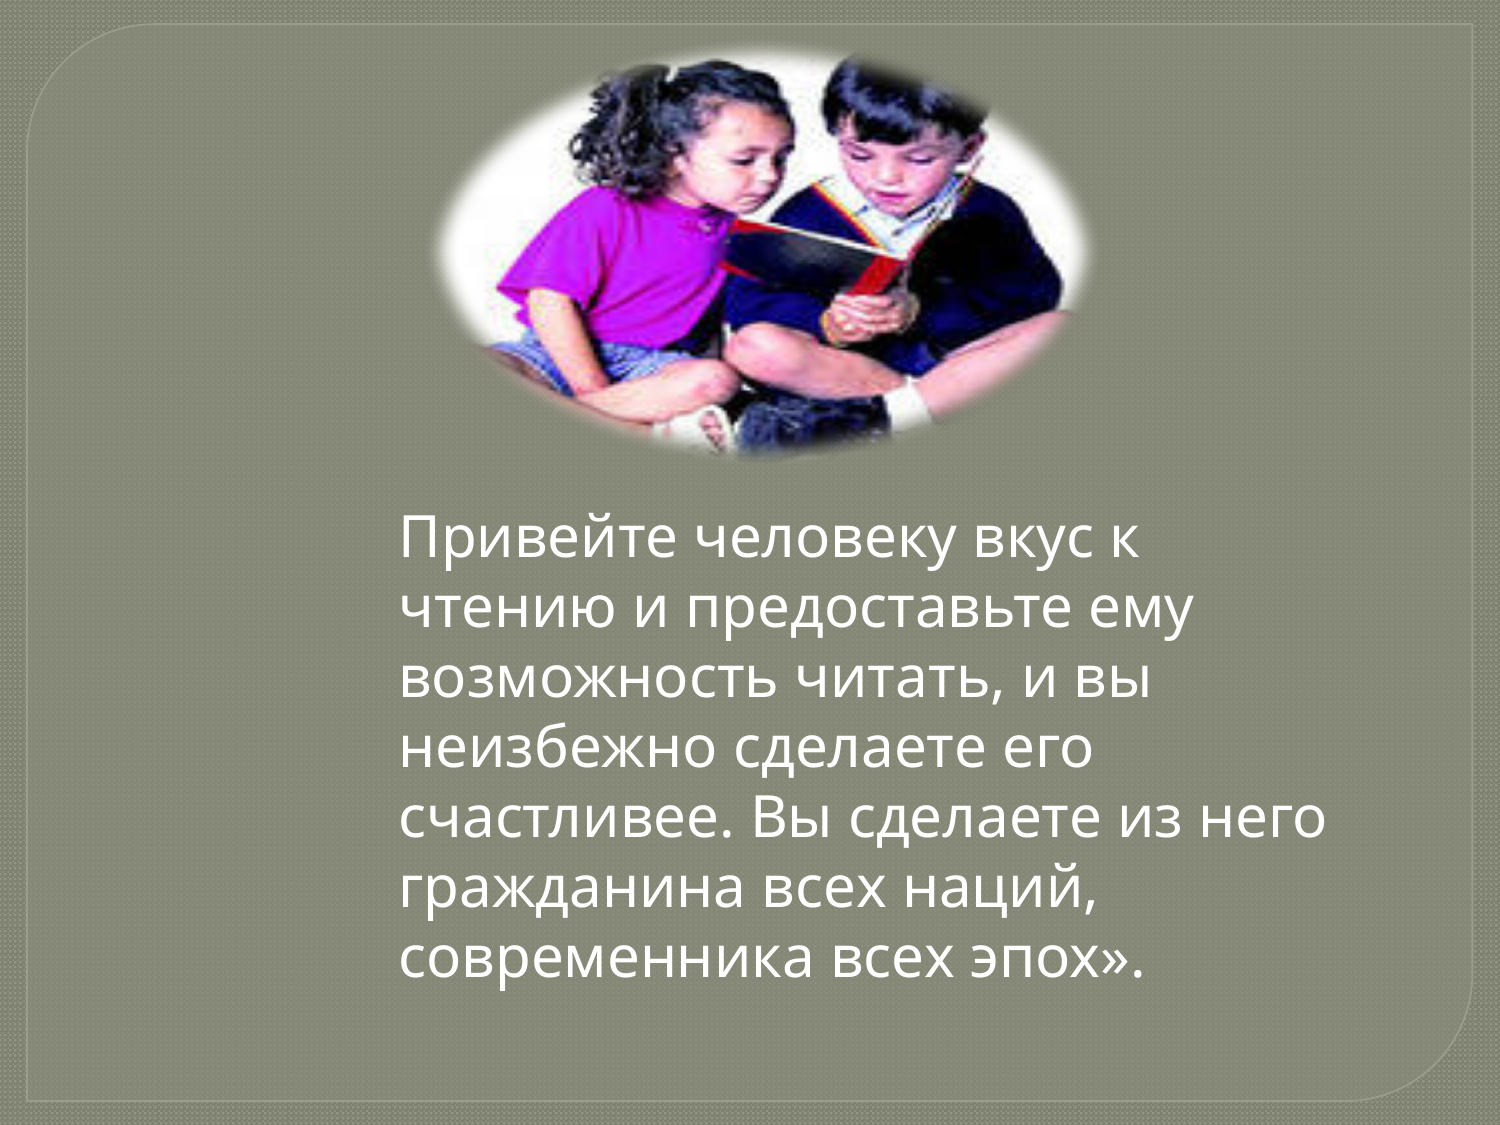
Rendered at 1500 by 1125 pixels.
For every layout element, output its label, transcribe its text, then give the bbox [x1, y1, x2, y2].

picture [420, 35, 1105, 469]
text_box Привейте человеку вкус к чтению и предоставьте ему возможность читать, и вы неизбежно сделаете его счастливее. Вы сделаете из него гражданина всех наций, современника всех эпох». [383, 491, 1376, 1067]
